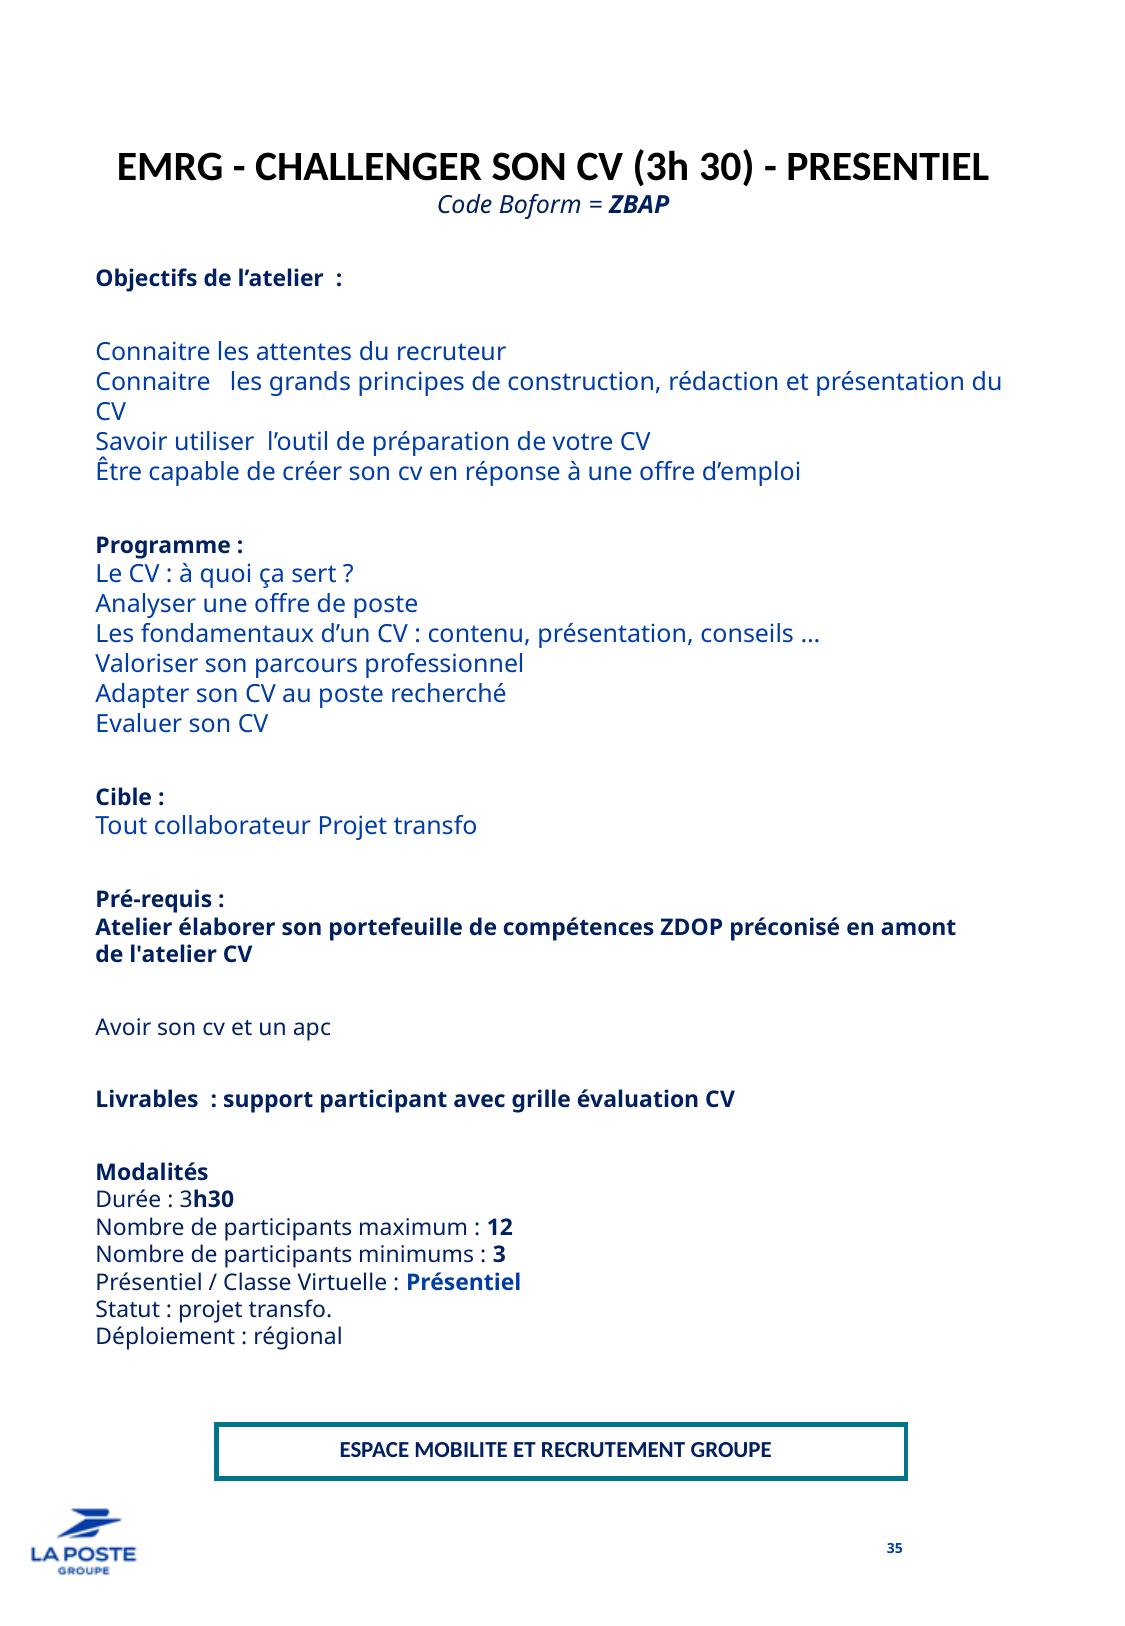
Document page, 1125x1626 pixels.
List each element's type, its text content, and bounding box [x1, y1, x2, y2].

slide_number 35 [871, 1506, 1125, 1593]
text_box ESPACE MOBILITE ET RECRUTEMENT GROUPE [216, 1424, 906, 1479]
picture [0, 1479, 165, 1603]
text_box EMRG - CHALLENGER SON CV (3h 30) - PRESENTIEL Code Boform = ZBAP Objectifs de l’atelier : Connaitre les attentes du recruteur Connaitre les grands principes de construction, rédaction et présentation du CV Savoir utiliser l’outil de préparation de votre CV Être capable de créer son cv en réponse à une offre d’emploi Programme : Le CV : à quoi ça sert ? Analyser une offre de poste Les fondamentaux d’un CV : contenu, présentation, conseils … Valoriser son parcours professionnel Adapter son CV au poste recherché Evaluer son CV Cible : Tout collaborateur Projet transfo Pré-requis : Atelier élaborer son portefeuille de compétences ZDOP préconisé en amont de l'atelier CV Avoir son cv et un apc Livrables : support participant avec grille évaluation CV Modalités Durée : 3h30 Nombre de participants maximum : 12 Nombre de participants minimums : 3 Présentiel / Classe Virtuelle : Présentiel Statut : projet transfo. Déploiement : régional [80, 85, 1026, 1357]
